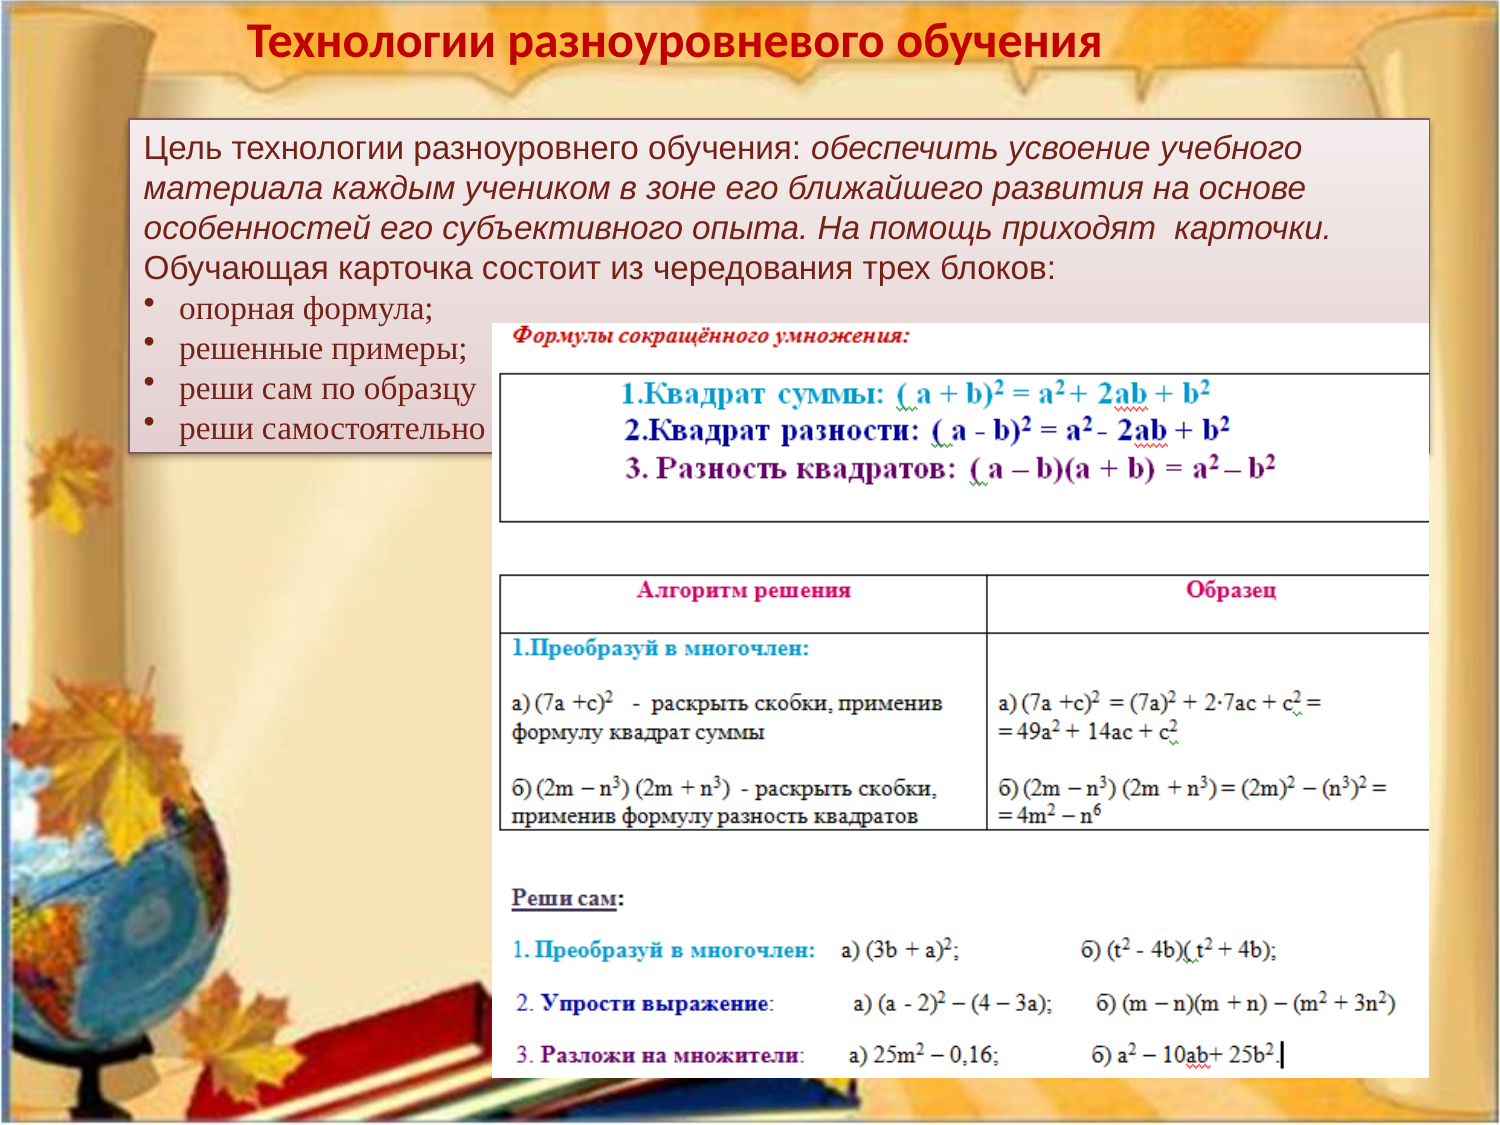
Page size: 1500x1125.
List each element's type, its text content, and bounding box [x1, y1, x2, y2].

picture [0, 0, 1500, 1125]
text_box Цель технологии разноуровнего обучения: обеспечить усвоение учебного материала каждым учеником в зоне его ближайшего развития на основе особенностей его субъективного опыта. На помощь приходят карточки. Обучающая карточка состоит из чередования трех блоков: опорная формула; решенные примеры; реши сам по образцу реши самостоятельно [128, 118, 1430, 454]
text_box Технологии разноуровневого обучения [232, 0, 1118, 76]
